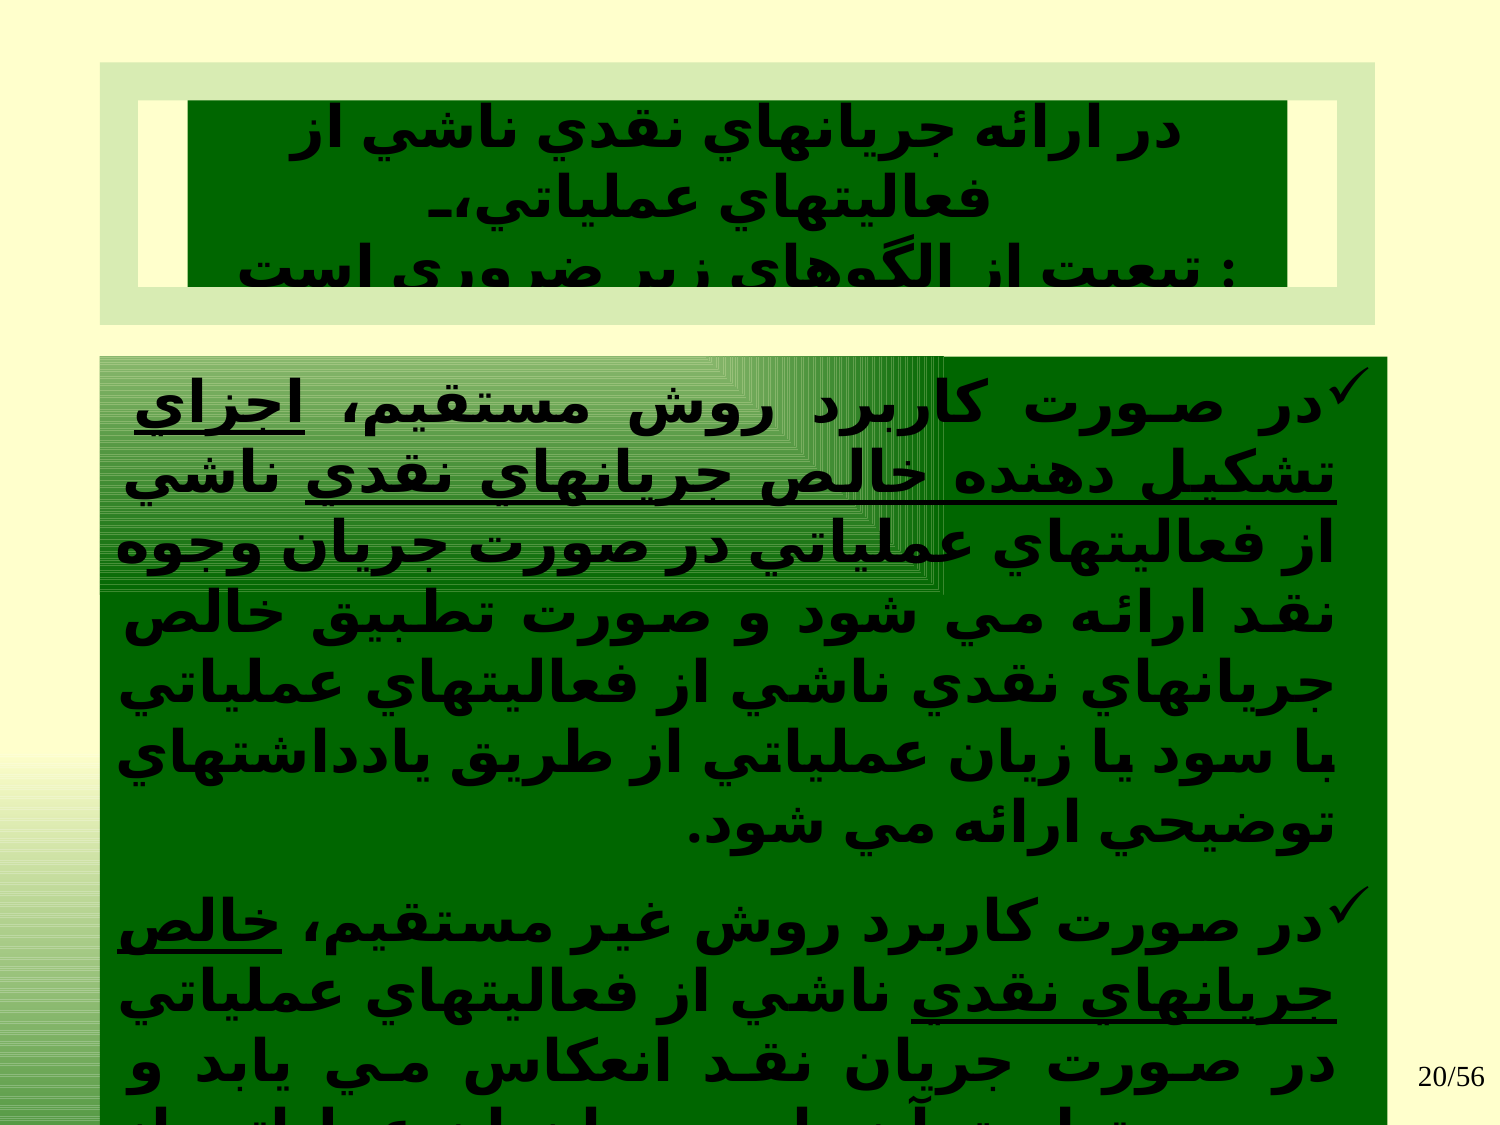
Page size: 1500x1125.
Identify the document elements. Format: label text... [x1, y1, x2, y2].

text_box [99, 62, 1375, 325]
title در ارائه جريانهاي نقدي ناشي از فعاليتهاي عملياتي، تبعيت از الگوهاي زير ضروري است: [187, 101, 1288, 287]
text_box 20/56 [1388, 1049, 1500, 1125]
text_box در صورت کاربرد روش مستقيم، اجزاي تشکيل دهنده خالص جريانهاي نقدي ناشي از فعاليتهاي عملياتي در صورت جريان وجوه نقد ارائه مي شود و صورت تطبيق خالص جريانهاي نقدي ناشي از فعاليتهاي عملياتي با سود يا زيان عملياتي از طريق يادداشتهاي توضيحي ارائه مي شود. در صورت کاربرد روش غير مستقيم، خالص جريانهاي نقدي ناشي از فعاليتهاي عملياتي در صورت جريان نقد انعکاس مي يابد و صورت تطبيق آن با سود يا زيان عملياتي از طريق يادداشتهاي توضيحي ارائه مي شود. [99, 356, 1388, 1125]
